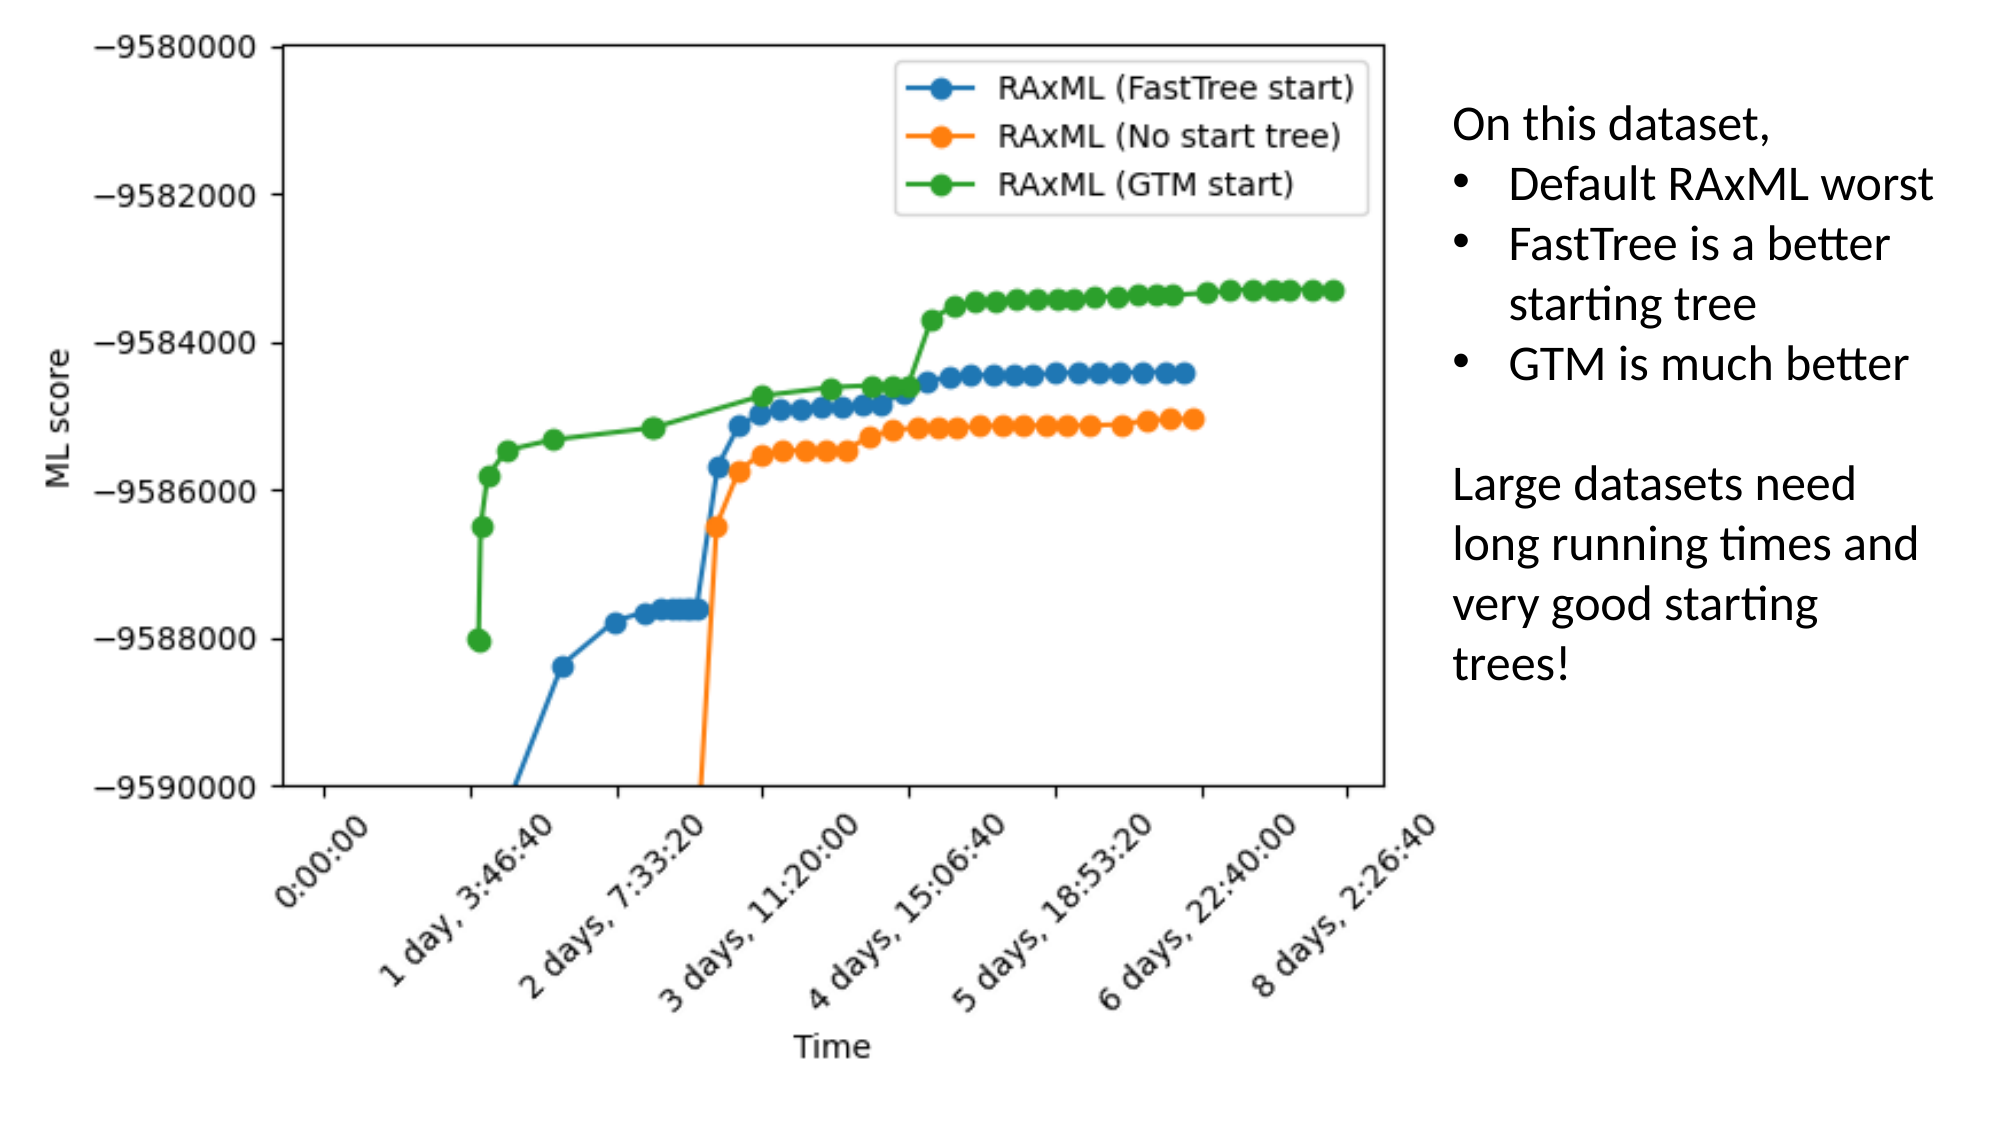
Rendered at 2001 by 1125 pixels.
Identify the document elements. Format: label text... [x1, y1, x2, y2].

picture [12, 0, 1480, 1100]
text_box On this dataset, Default RAxML worst FastTree is a better starting tree GTM is much better Large datasets need long running times and very good starting trees! [1480, 83, 1953, 818]
